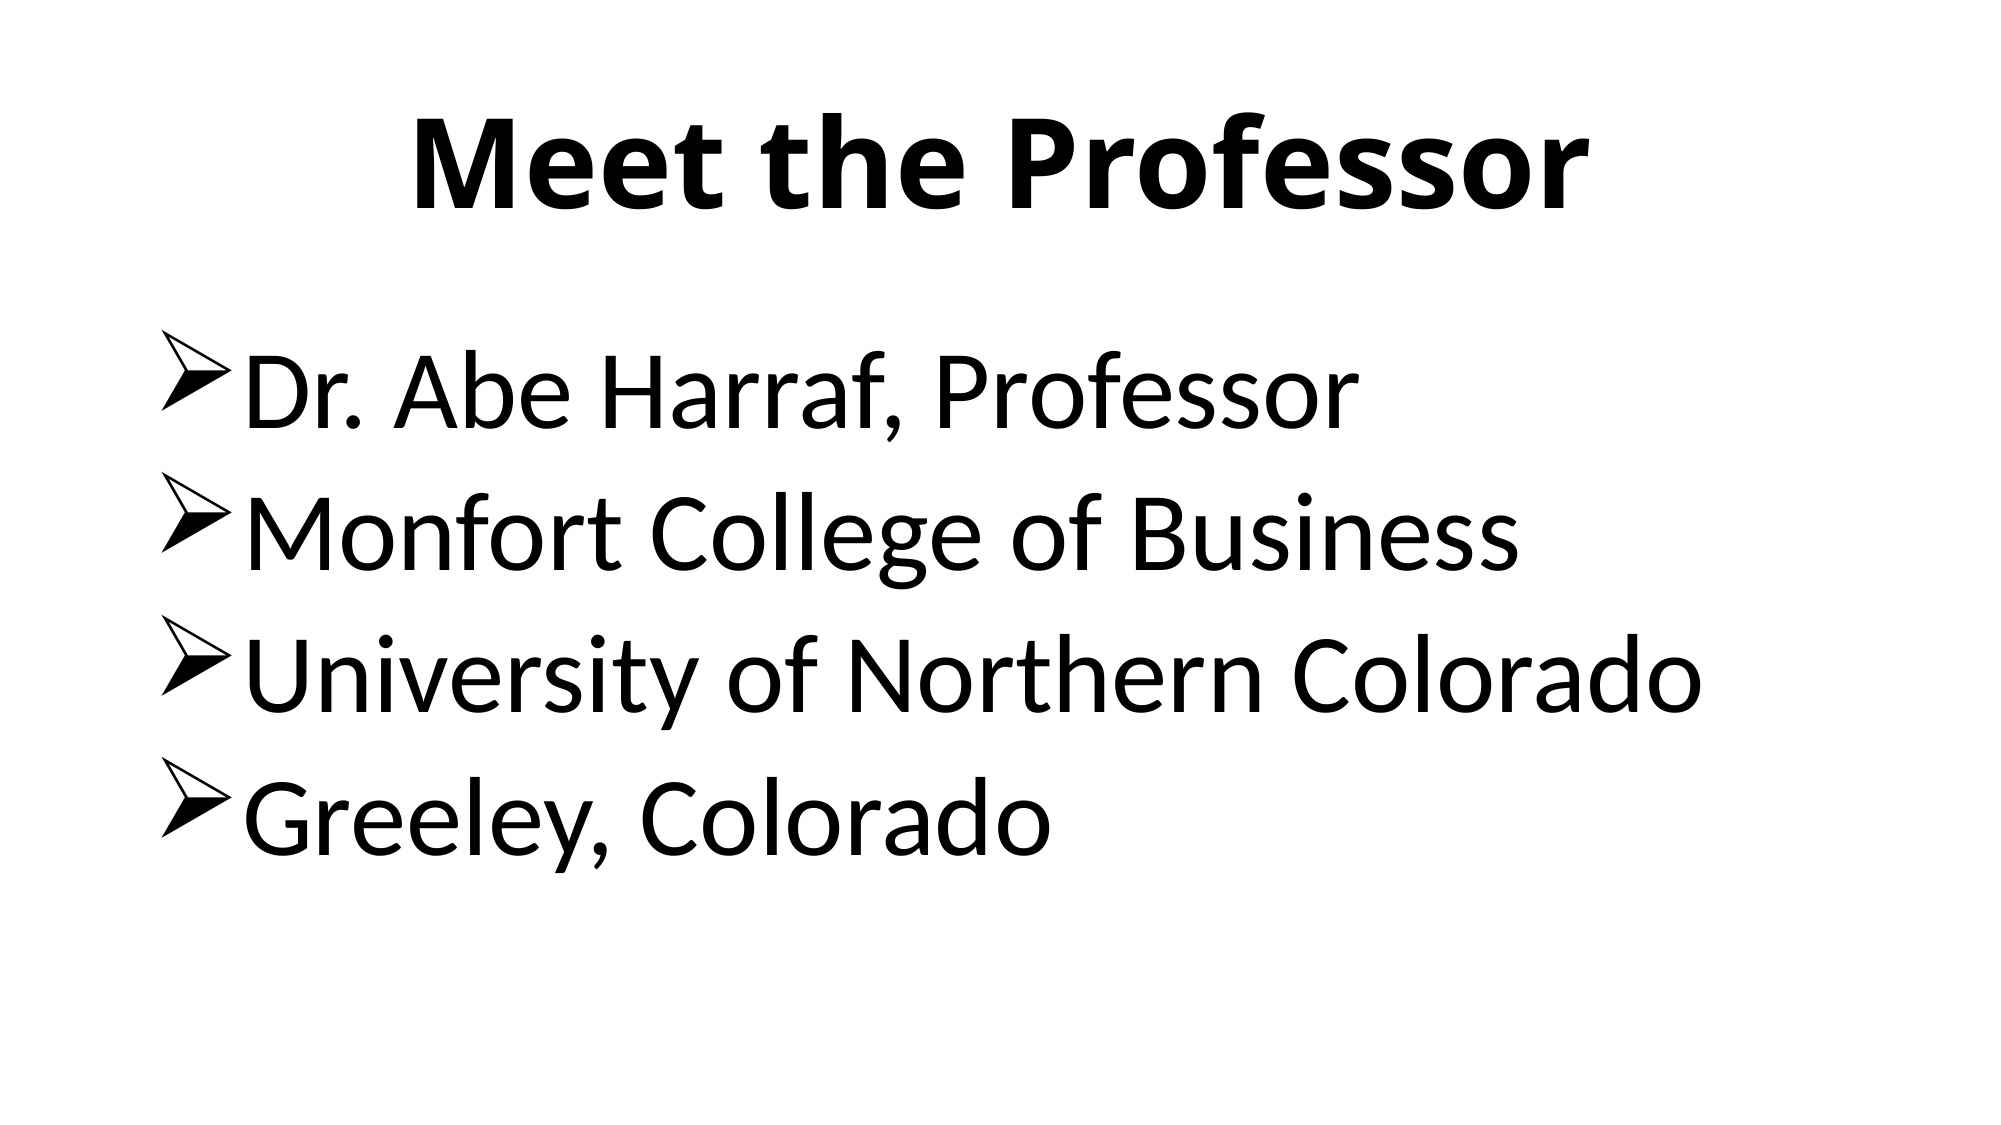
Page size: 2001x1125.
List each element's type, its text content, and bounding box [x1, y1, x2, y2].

title Meet the Professor [137, 59, 1863, 278]
list Dr. Abe Harraf, Professor Monfort College of Business University of Northern Colorado Greeley, Colorado [137, 323, 1863, 1014]
